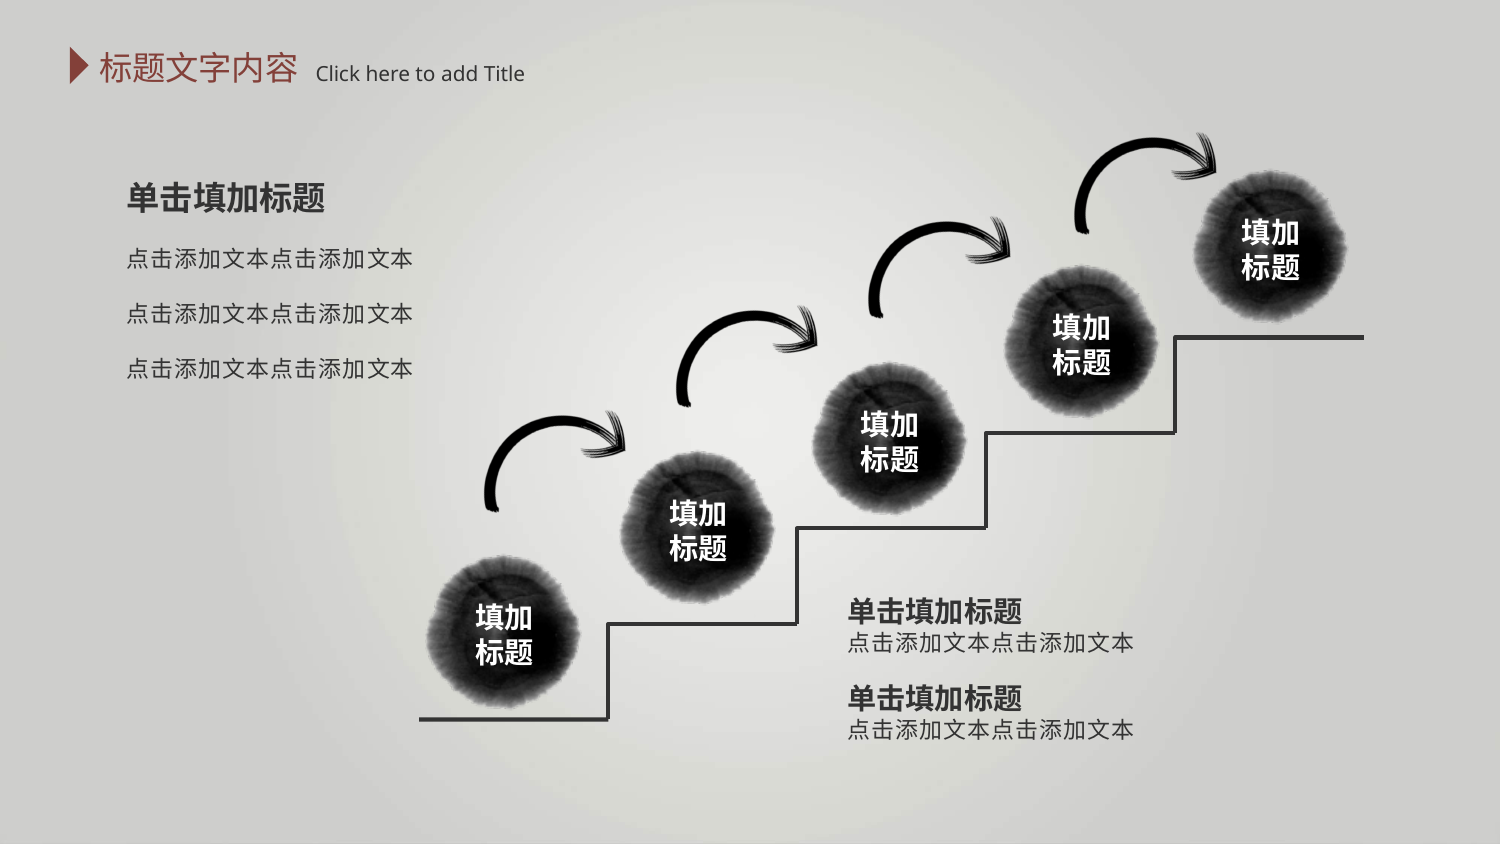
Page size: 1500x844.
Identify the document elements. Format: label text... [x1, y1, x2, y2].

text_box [601, 441, 794, 624]
text_box 单击填加标题 点击添加文本点击添加文本 点击添加文本点击添加文本 点击添加文本点击添加文本 [111, 114, 579, 389]
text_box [793, 352, 985, 535]
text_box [69, 39, 547, 95]
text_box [1174, 160, 1366, 343]
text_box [407, 545, 599, 729]
picture [0, 0, 1500, 844]
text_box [419, 337, 1365, 720]
text_box 单击填加标题 点击添加文本点击添加文本 单击填加标题 点击添加文本点击添加文本 [832, 585, 1447, 751]
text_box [985, 255, 1177, 438]
